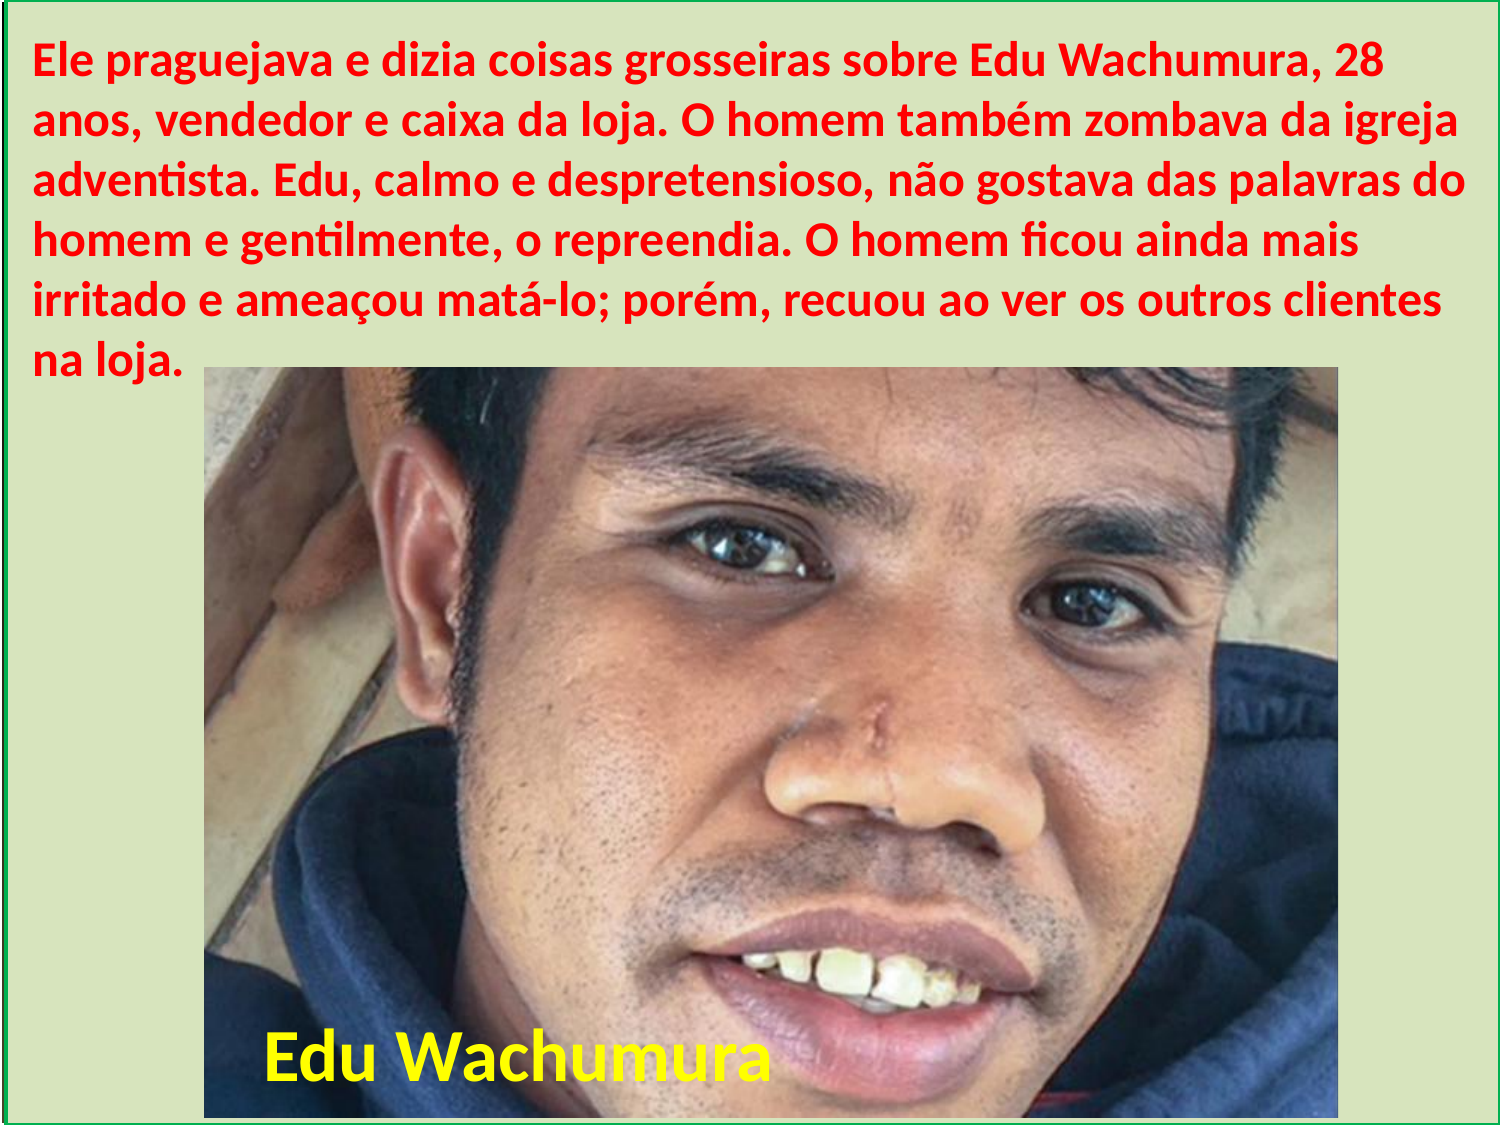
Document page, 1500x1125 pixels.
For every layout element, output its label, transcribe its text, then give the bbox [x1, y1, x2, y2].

text_box Ele praguejava e dizia coisas grosseiras sobre Edu Wachumura, 28 anos, vendedor e caixa da loja. O homem também zombava da igreja adventista. Edu, calmo e despretensioso, não gostava das palavras do homem e gentilmente, o repreendia. O homem ficou ainda mais irritado e ameaçou matá-lo; porém, recuou ao ver os outros clientes na loja. [17, 18, 1500, 394]
picture [203, 367, 1339, 1119]
